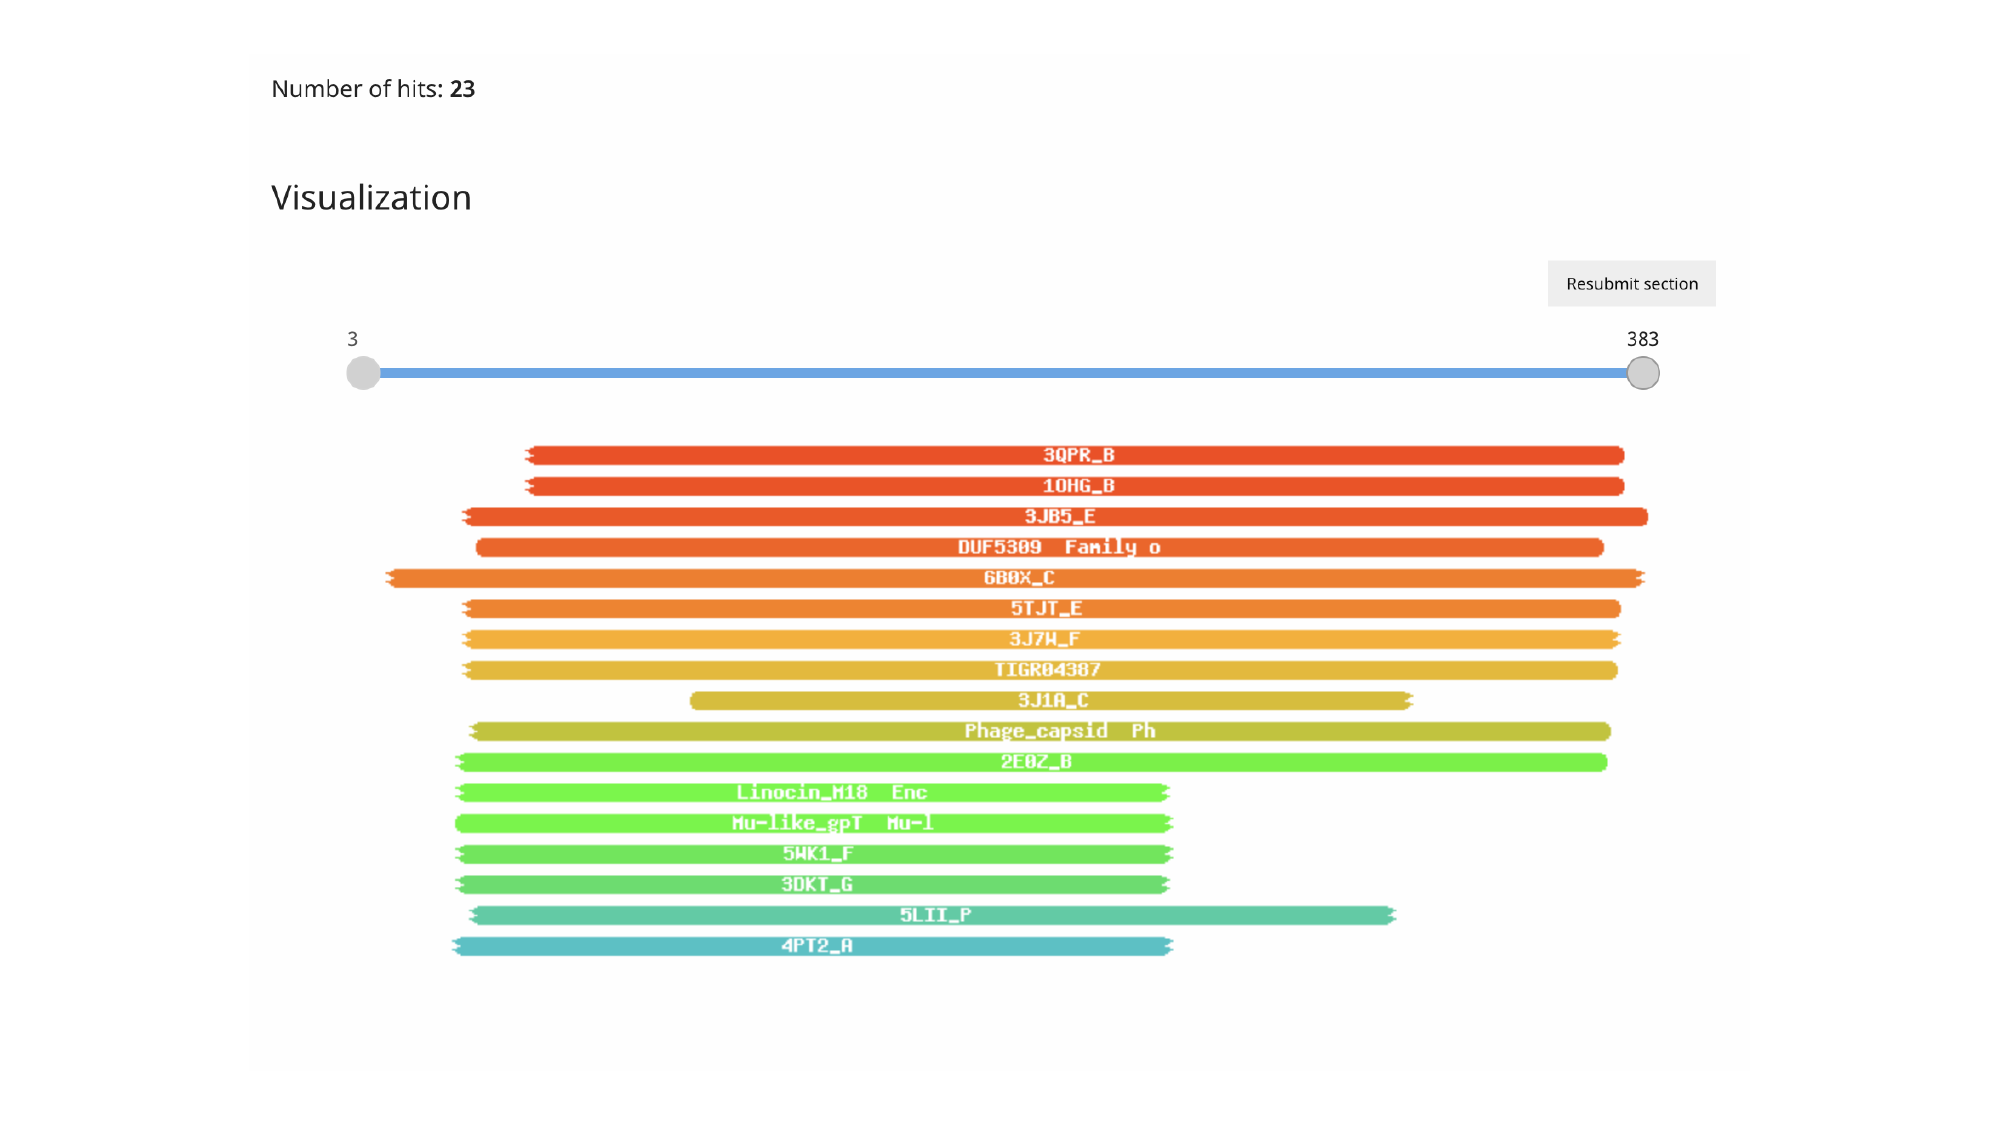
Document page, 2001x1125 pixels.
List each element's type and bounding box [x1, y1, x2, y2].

picture [249, 54, 1751, 1071]
